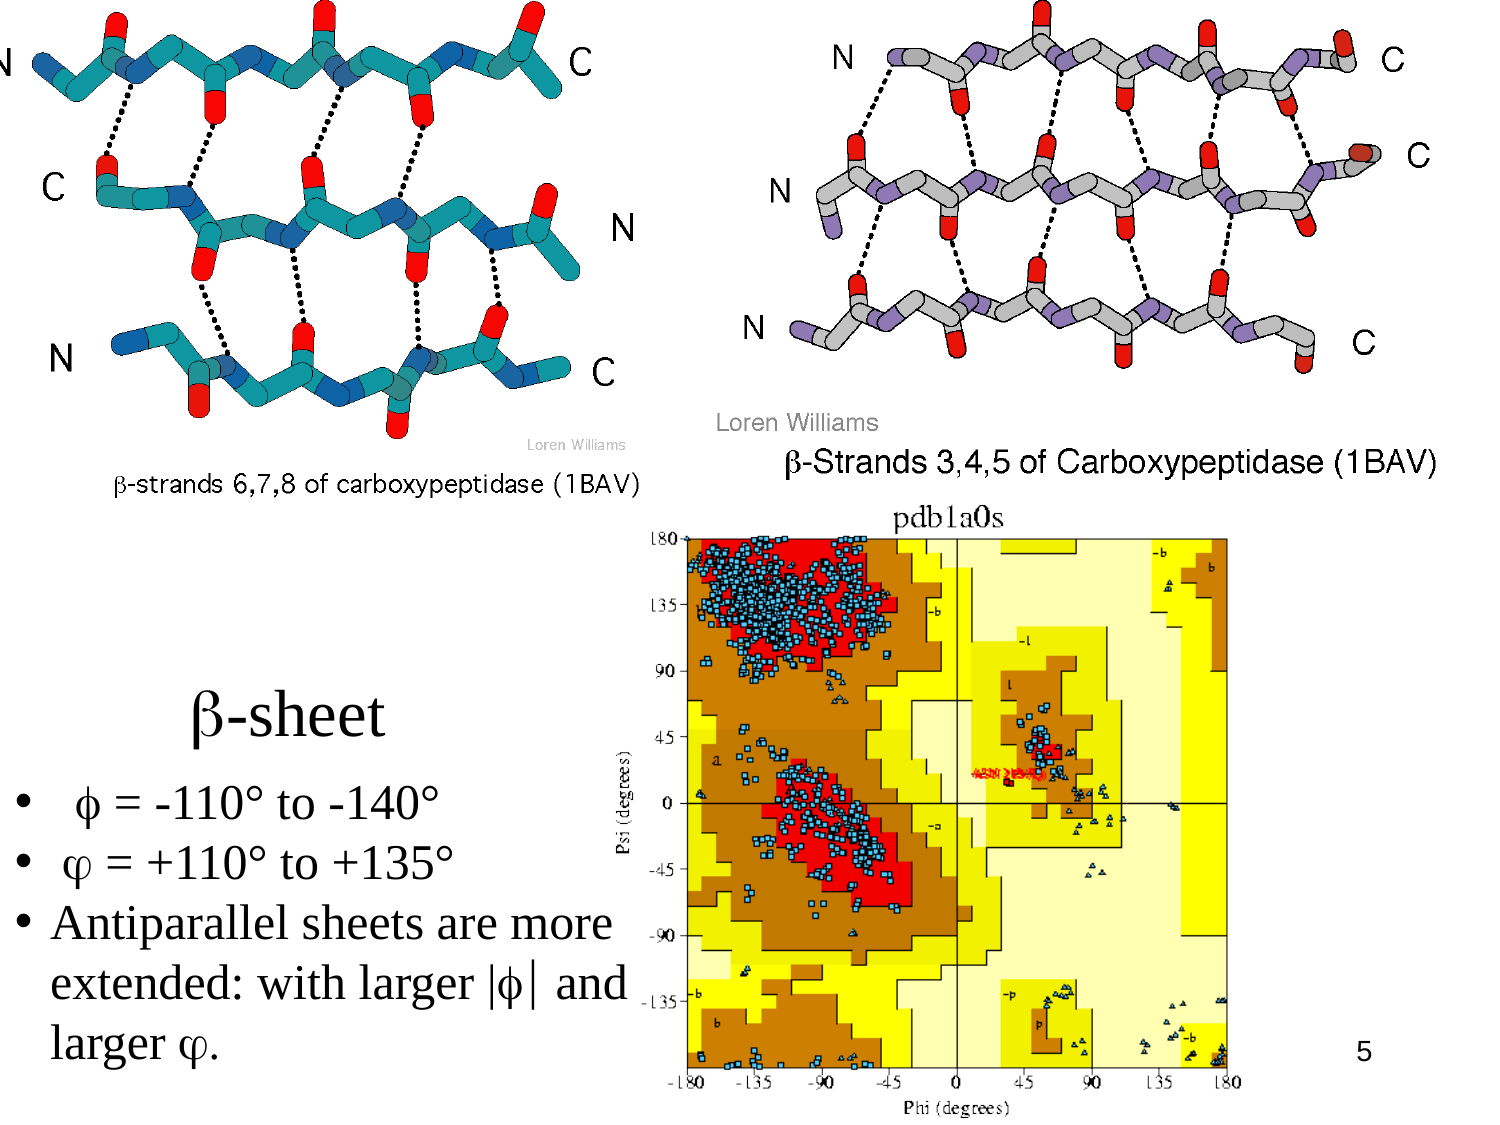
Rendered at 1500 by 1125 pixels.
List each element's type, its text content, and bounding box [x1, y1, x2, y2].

picture [0, 0, 1268, 1125]
picture [715, 0, 1438, 483]
slide_number 5 [1271, 1024, 1388, 1101]
text_box b-sheet [174, 662, 450, 758]
text_box f = -110° to -140° j = +110° to +135° Antiparallel sheets are more extended: with larger |f| and larger j. [0, 762, 594, 1125]
